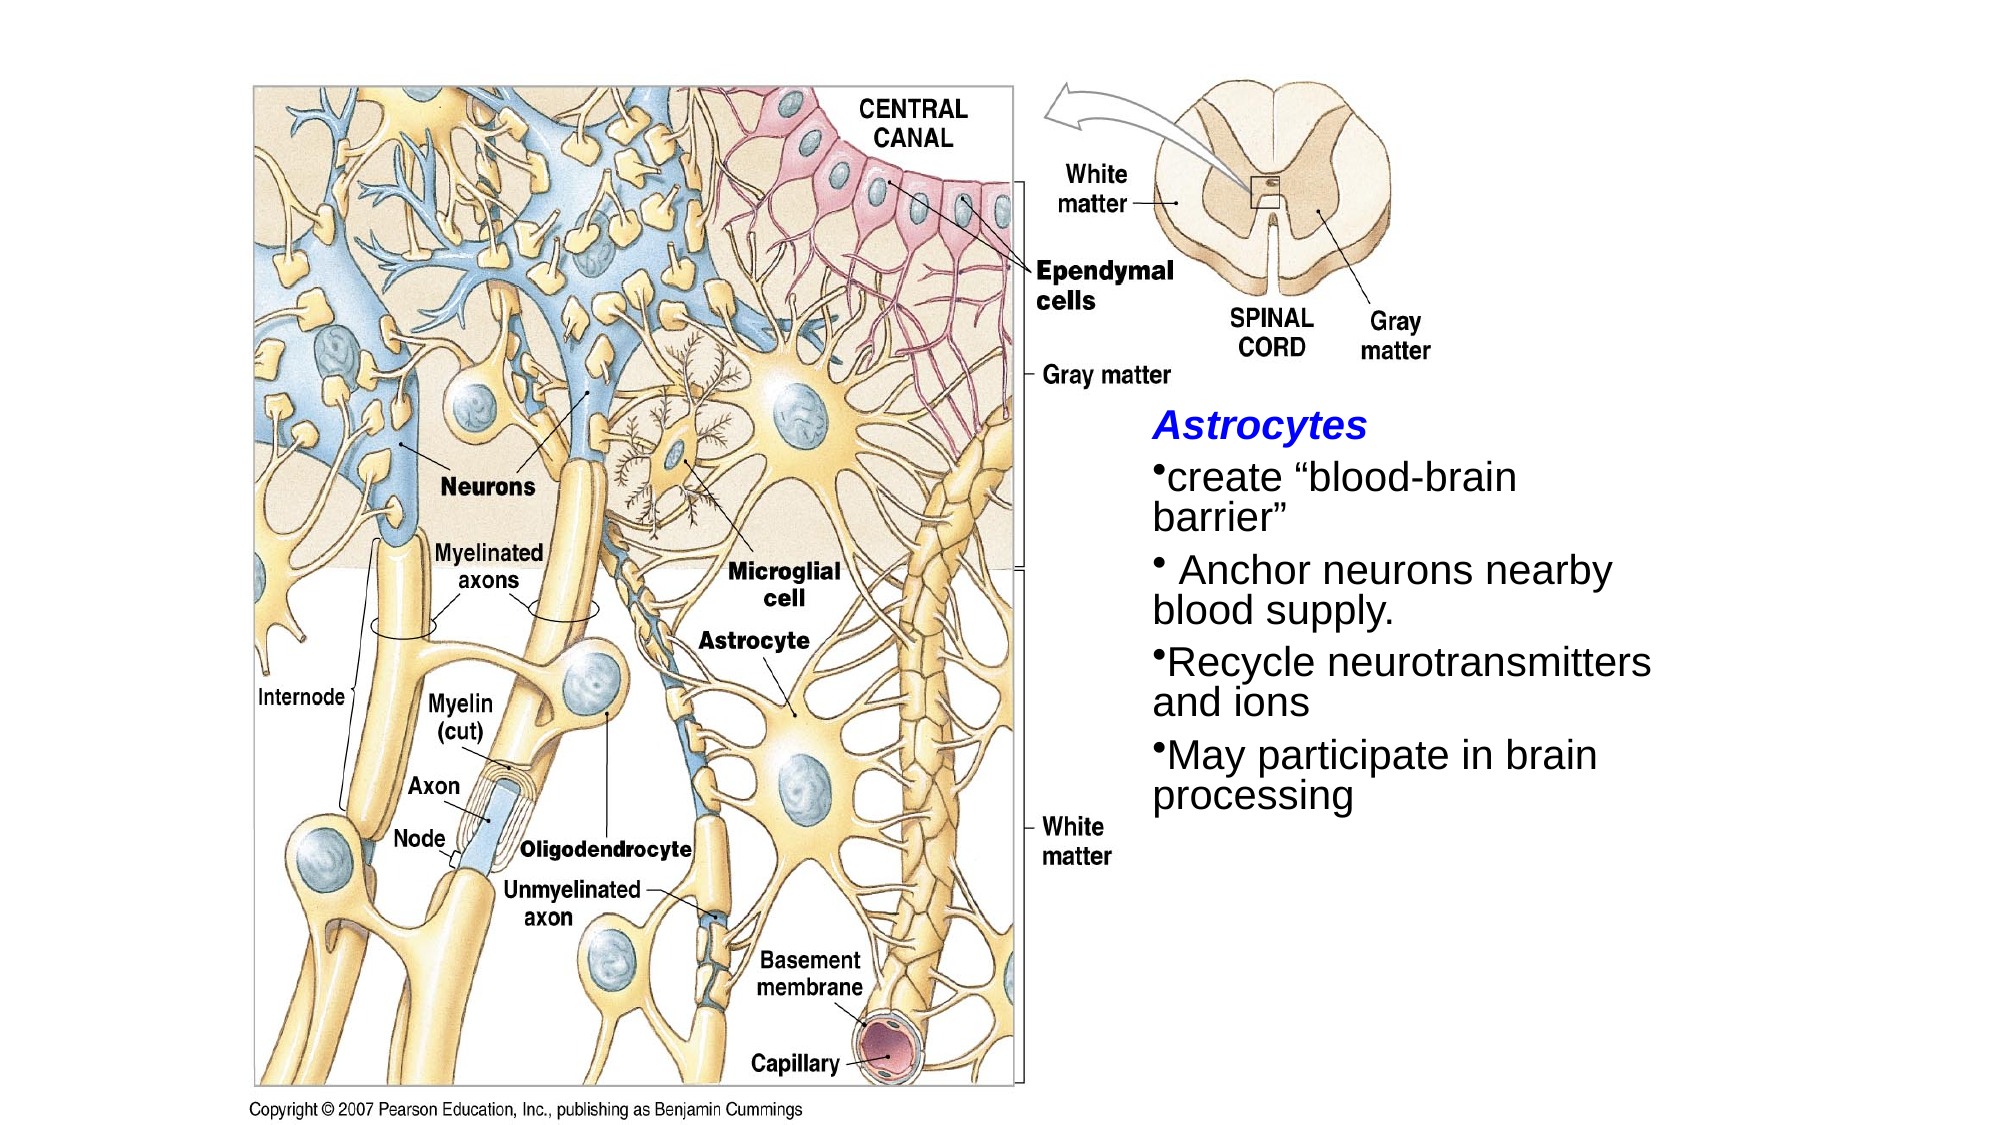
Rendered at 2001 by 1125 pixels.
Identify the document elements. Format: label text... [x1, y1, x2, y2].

text_box Astrocytes create “blood-brain barrier” Anchor neurons nearby blood supply. Recycle neurotransmitters and ions May participate in brain processing [1438, 399, 1675, 825]
picture [249, 74, 1438, 1125]
